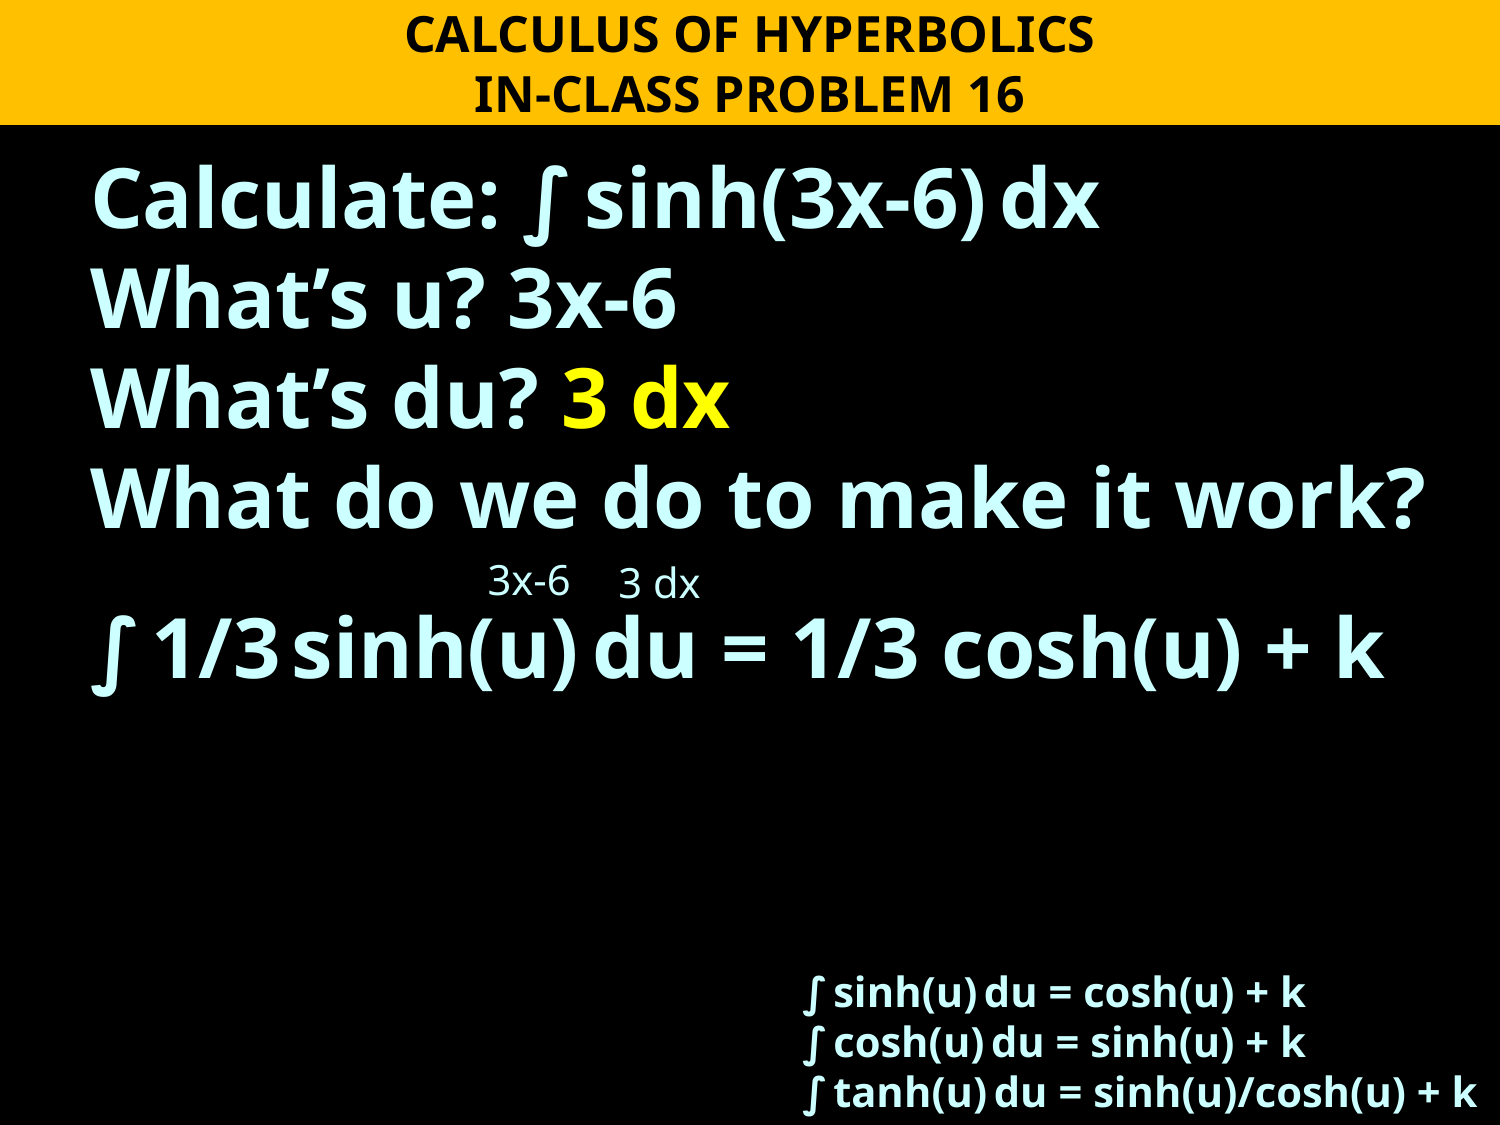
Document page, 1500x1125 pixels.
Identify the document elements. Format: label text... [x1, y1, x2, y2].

text_box 3x-6 [472, 546, 610, 612]
text_box 3 dx [603, 549, 741, 614]
text_box CALCULUS OF HYPERBOLICS IN-CLASS PROBLEM 16 [0, 0, 1500, 125]
text_box ∫ sinh(u) du = cosh(u) + k ∫ cosh(u) du = sinh(u) + k ∫ tanh(u) du = sinh(u)/cosh(u) + k [787, 958, 1500, 1124]
list Calculate: ∫ sinh(3x-6) dx What’s u? 3x-6 What’s du? 3 dx What do we do to make it work? ∫ 1/3 sinh(u) du = 1/3 cosh(u) + k [75, 137, 1500, 1063]
